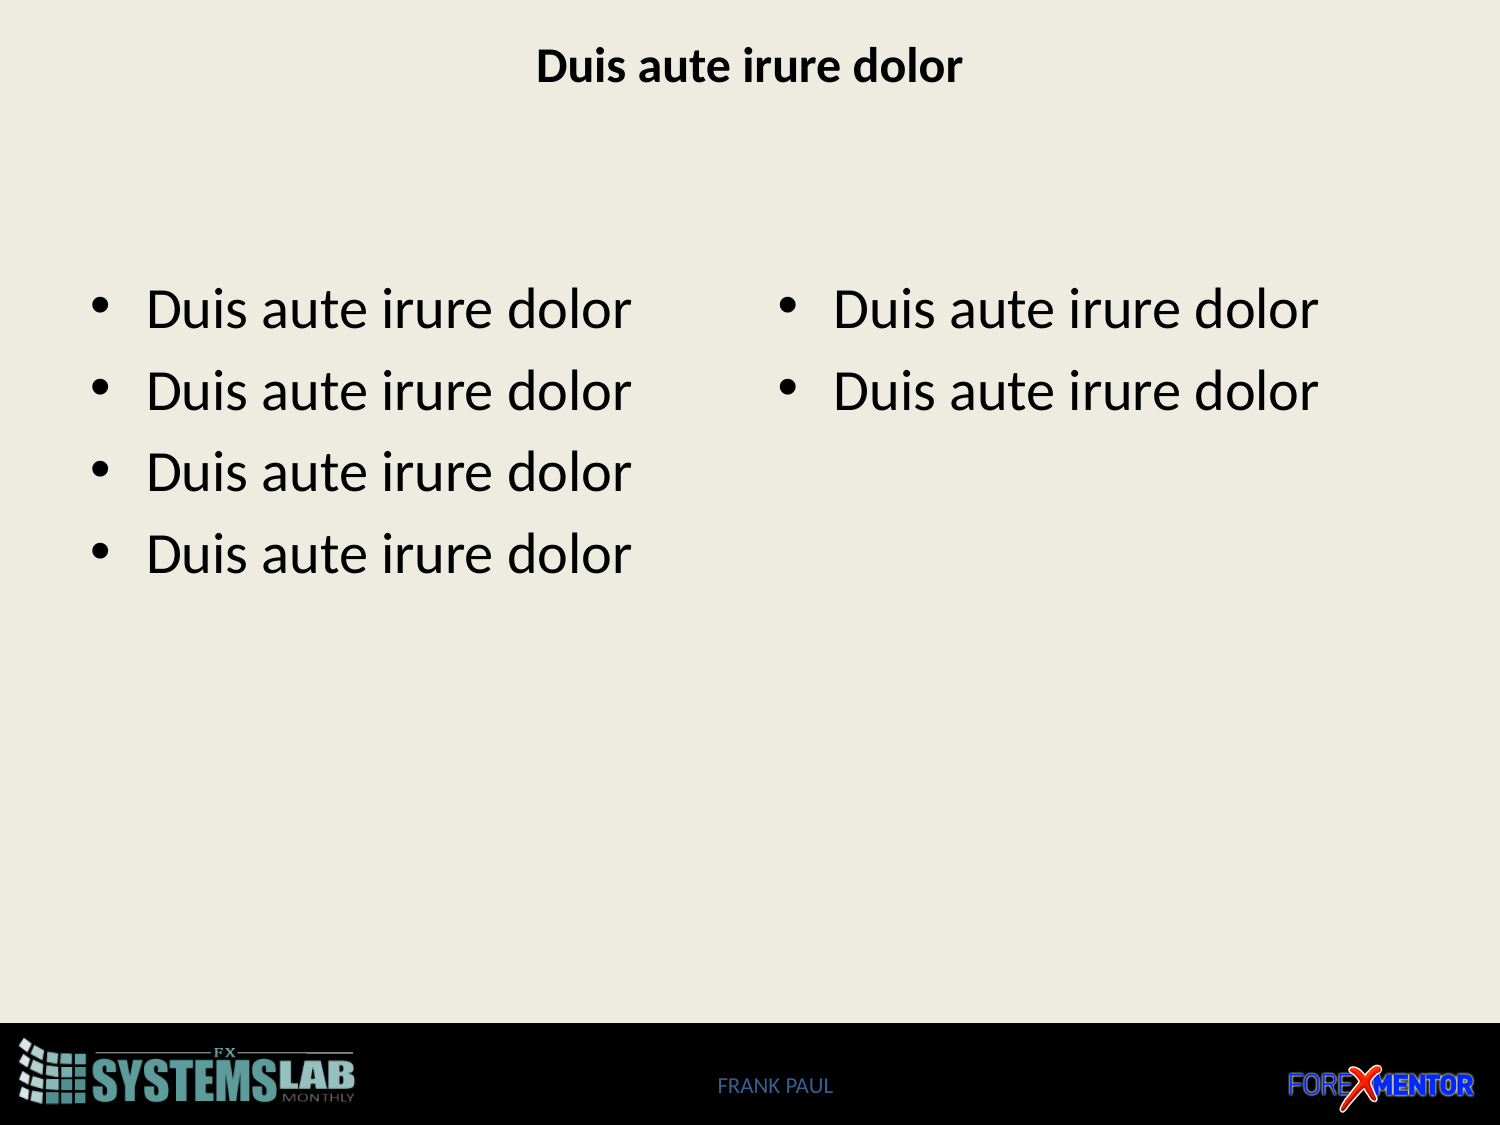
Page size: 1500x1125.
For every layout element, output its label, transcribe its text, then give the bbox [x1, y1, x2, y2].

picture [12, 1018, 363, 1108]
list Duis aute irure dolor Duis aute irure dolor [762, 262, 1425, 1005]
title Duis aute irure dolor [0, 0, 1500, 125]
picture [1287, 1064, 1475, 1113]
list Duis aute irure dolor Duis aute irure dolor Duis aute irure dolor Duis aute irure dolor [75, 262, 738, 1005]
